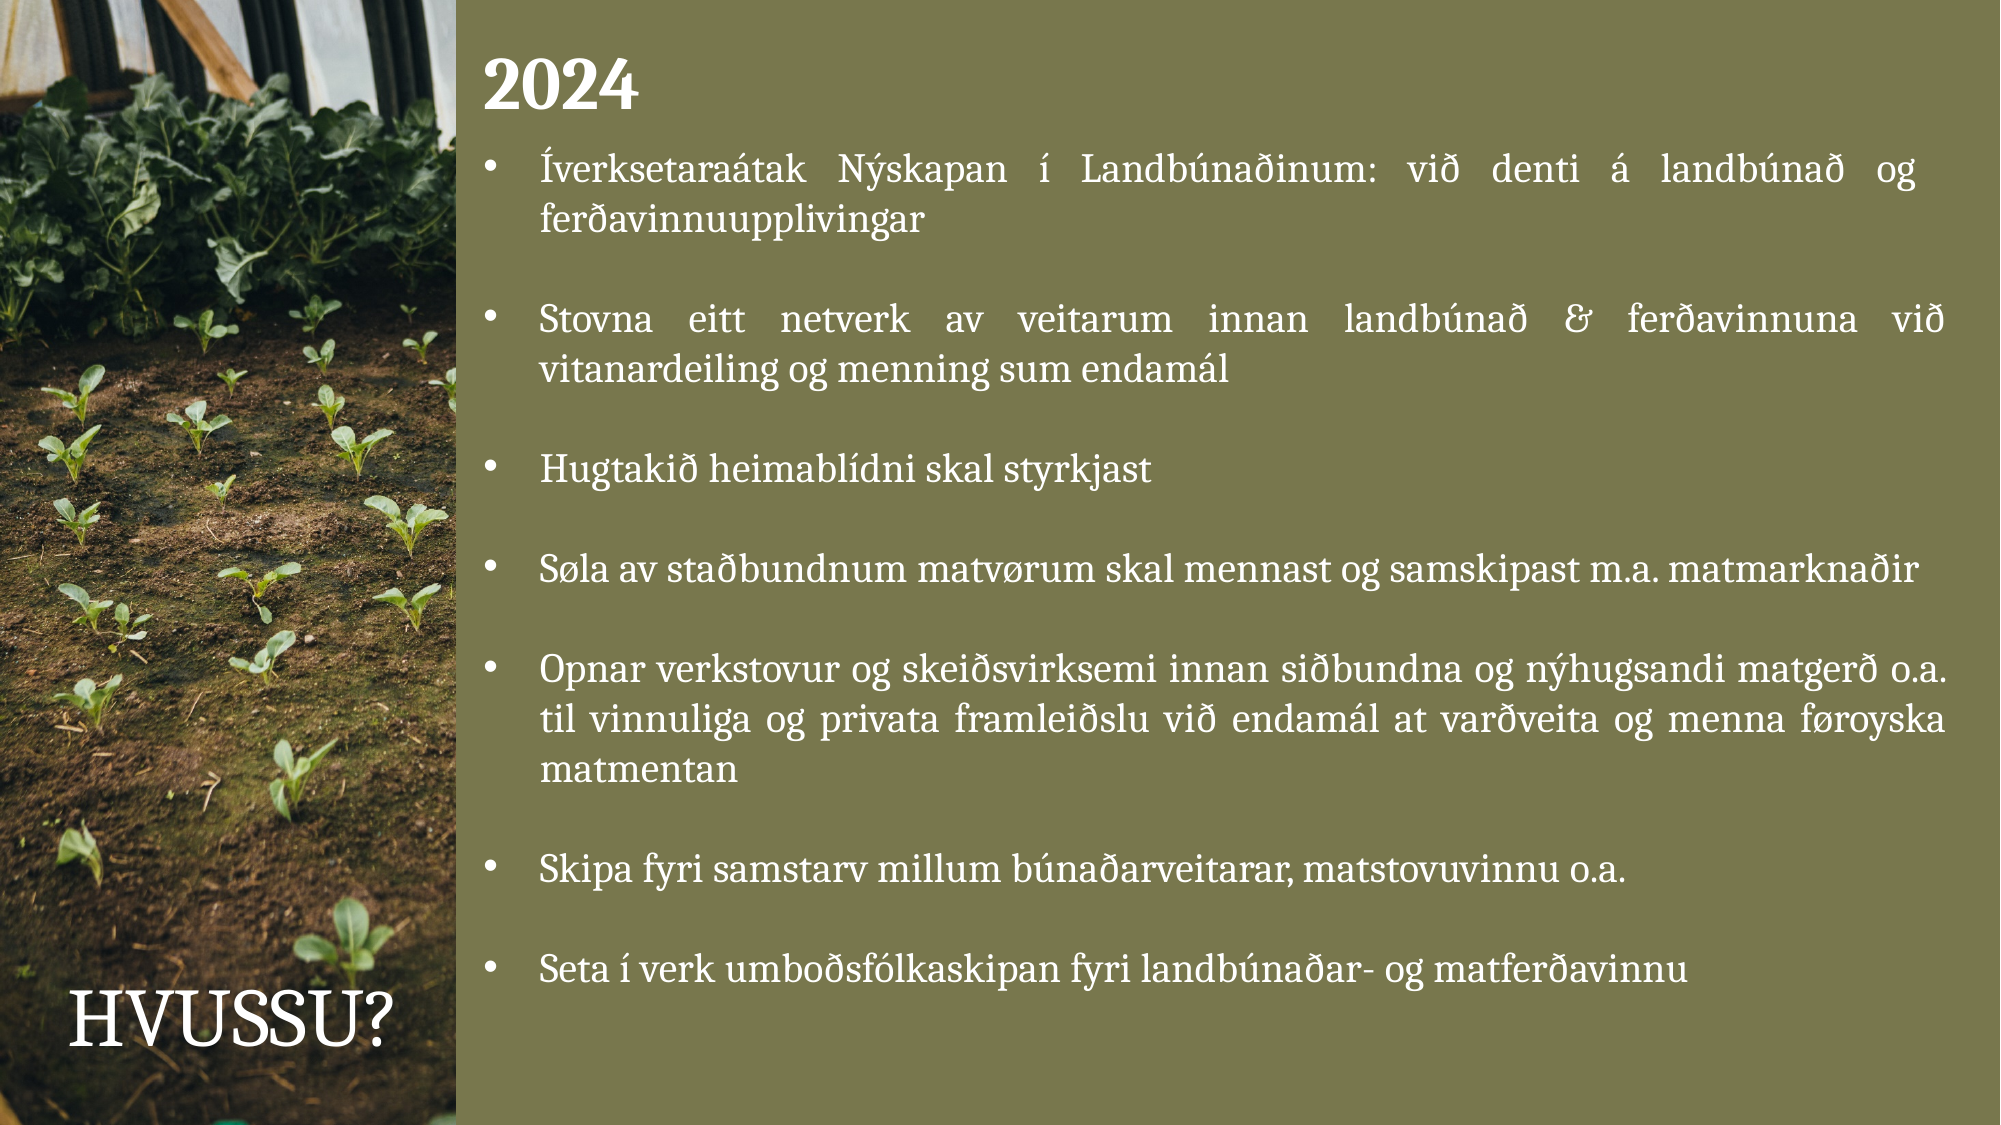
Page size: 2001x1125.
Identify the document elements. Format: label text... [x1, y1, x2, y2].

picture [0, 0, 456, 1125]
text_box 2024 [468, 27, 747, 132]
text_box Íverksetaraátak Nýskapan í Landbúnaðinum: við denti á landbúnað og ferðavinnuupplivingar Stovna eitt netverk av veitarum innan landbúnað & ferðavinnuna við vitanardeiling og menning sum endamál Hugtakið heimablídni skal styrkjast Søla av staðbundnum matvørum skal mennast og samskipast m.a. matmarknaðir Opnar verkstovur og skeiðsvirksemi innan siðbundna og nýhugsandi matgerð o.a. til vinnuliga og privata framleiðslu við endamál at varðveita og menna føroyska matmentan Skipa fyri samstarv millum búnaðarveitarar, matstovuvinnu o.a. Seta í verk umboðsfólkaskipan fyri landbúnaðar- og matferðavinnu [468, 133, 1962, 1049]
